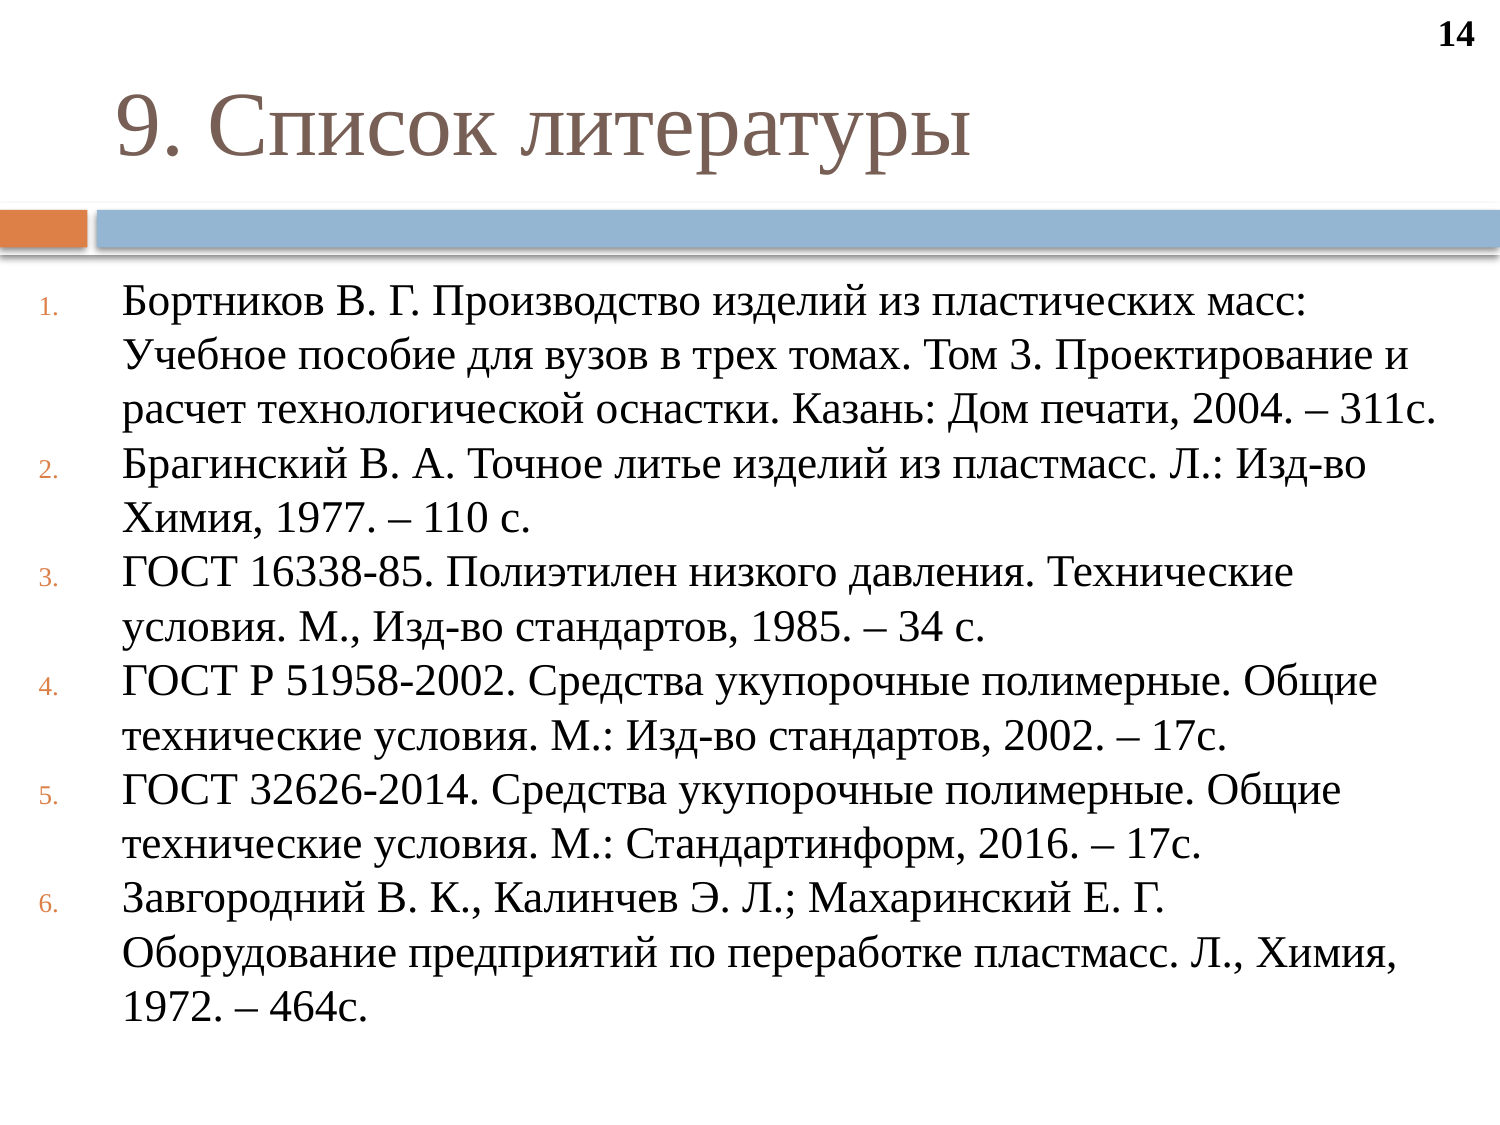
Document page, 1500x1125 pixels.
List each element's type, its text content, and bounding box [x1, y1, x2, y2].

text_box 14 [1412, 0, 1500, 63]
list Бортников В. Г. Производство изделий из пластических масс: Учебное пособие для вузов в трех томах. Том 3. Проектирование и расчет технологической оснастки. Казань: Дом печати, 2004. – 311с. Брагинский В. А. Точное литье изделий из пластмасс. Л.: Изд-во Химия, 1977. – 110 с. ГОСТ 16338-85. Полиэтилен низкого давления. Технические условия. М., Изд-во стандартов, 1985. – 34 с. ГОСТ Р 51958-2002. Средства укупорочные полимерные. Общие технические условия. М.: Изд-во стандартов, 2002. – 17с. ГОСТ 32626-2014. Средства укупорочные полимерные. Общие технические условия. М.: Стандартинформ, 2016. – 17с. Завгородний В. К., Калинчев Э. Л.; Махаринский Е. Г. Оборудование предприятий по переработке пластмасс. Л., Химия, 1972. – 464с. [23, 262, 1466, 1091]
title 9. Список литературы [100, 37, 1439, 201]
